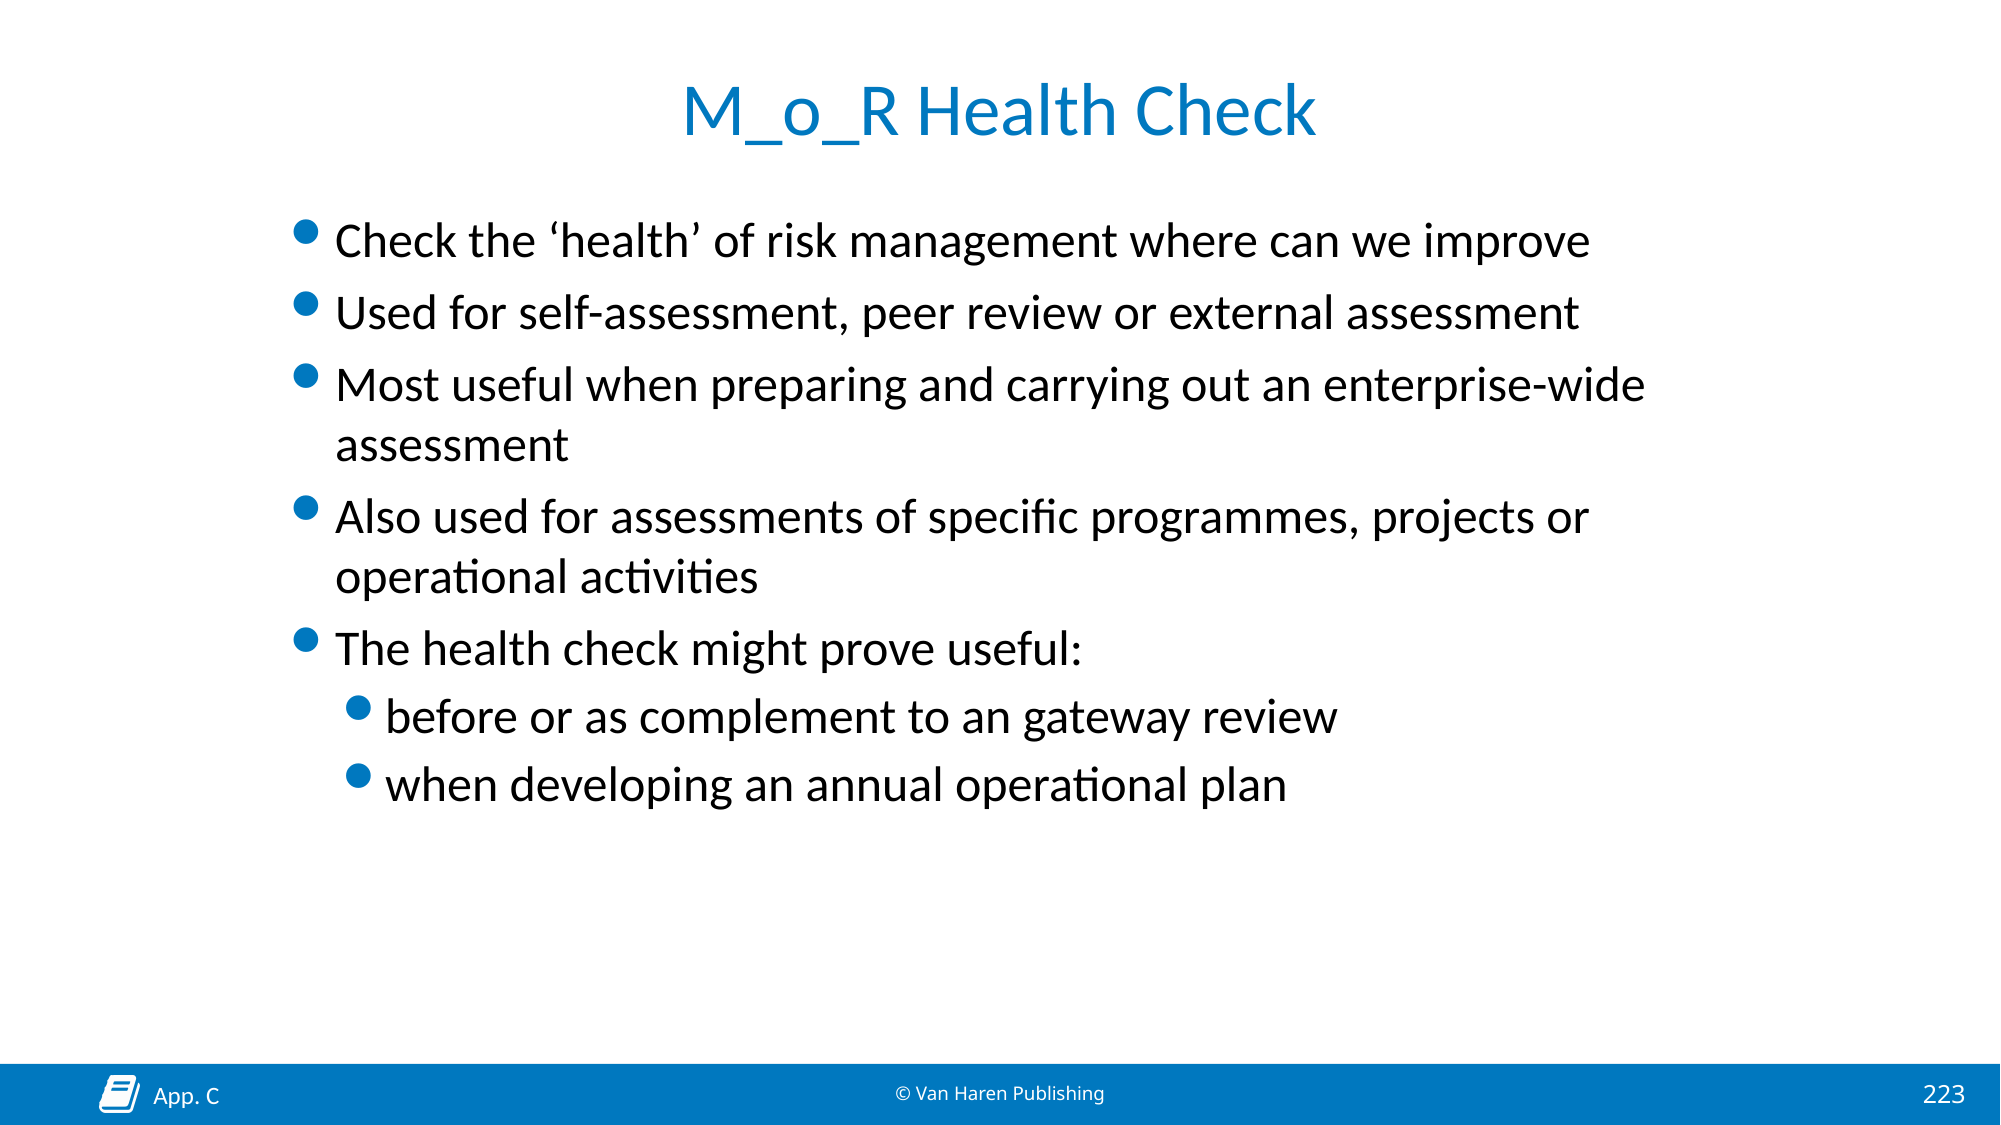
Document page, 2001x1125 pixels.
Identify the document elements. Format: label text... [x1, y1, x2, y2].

list Check the ‘health’ of risk management where can we improve Used for self-assessment, peer review or external assessment Most useful when preparing and carrying out an enterprise-wide assessment Also used for assessments of specific programmes, projects or operational activities The health check might prove useful: before or as complement to an gateway review when developing an annual operational plan [275, 199, 1725, 1027]
title M_o_R Health Check [274, 43, 1725, 167]
list App. C [138, 1060, 649, 1125]
picture [99, 1075, 138, 1113]
